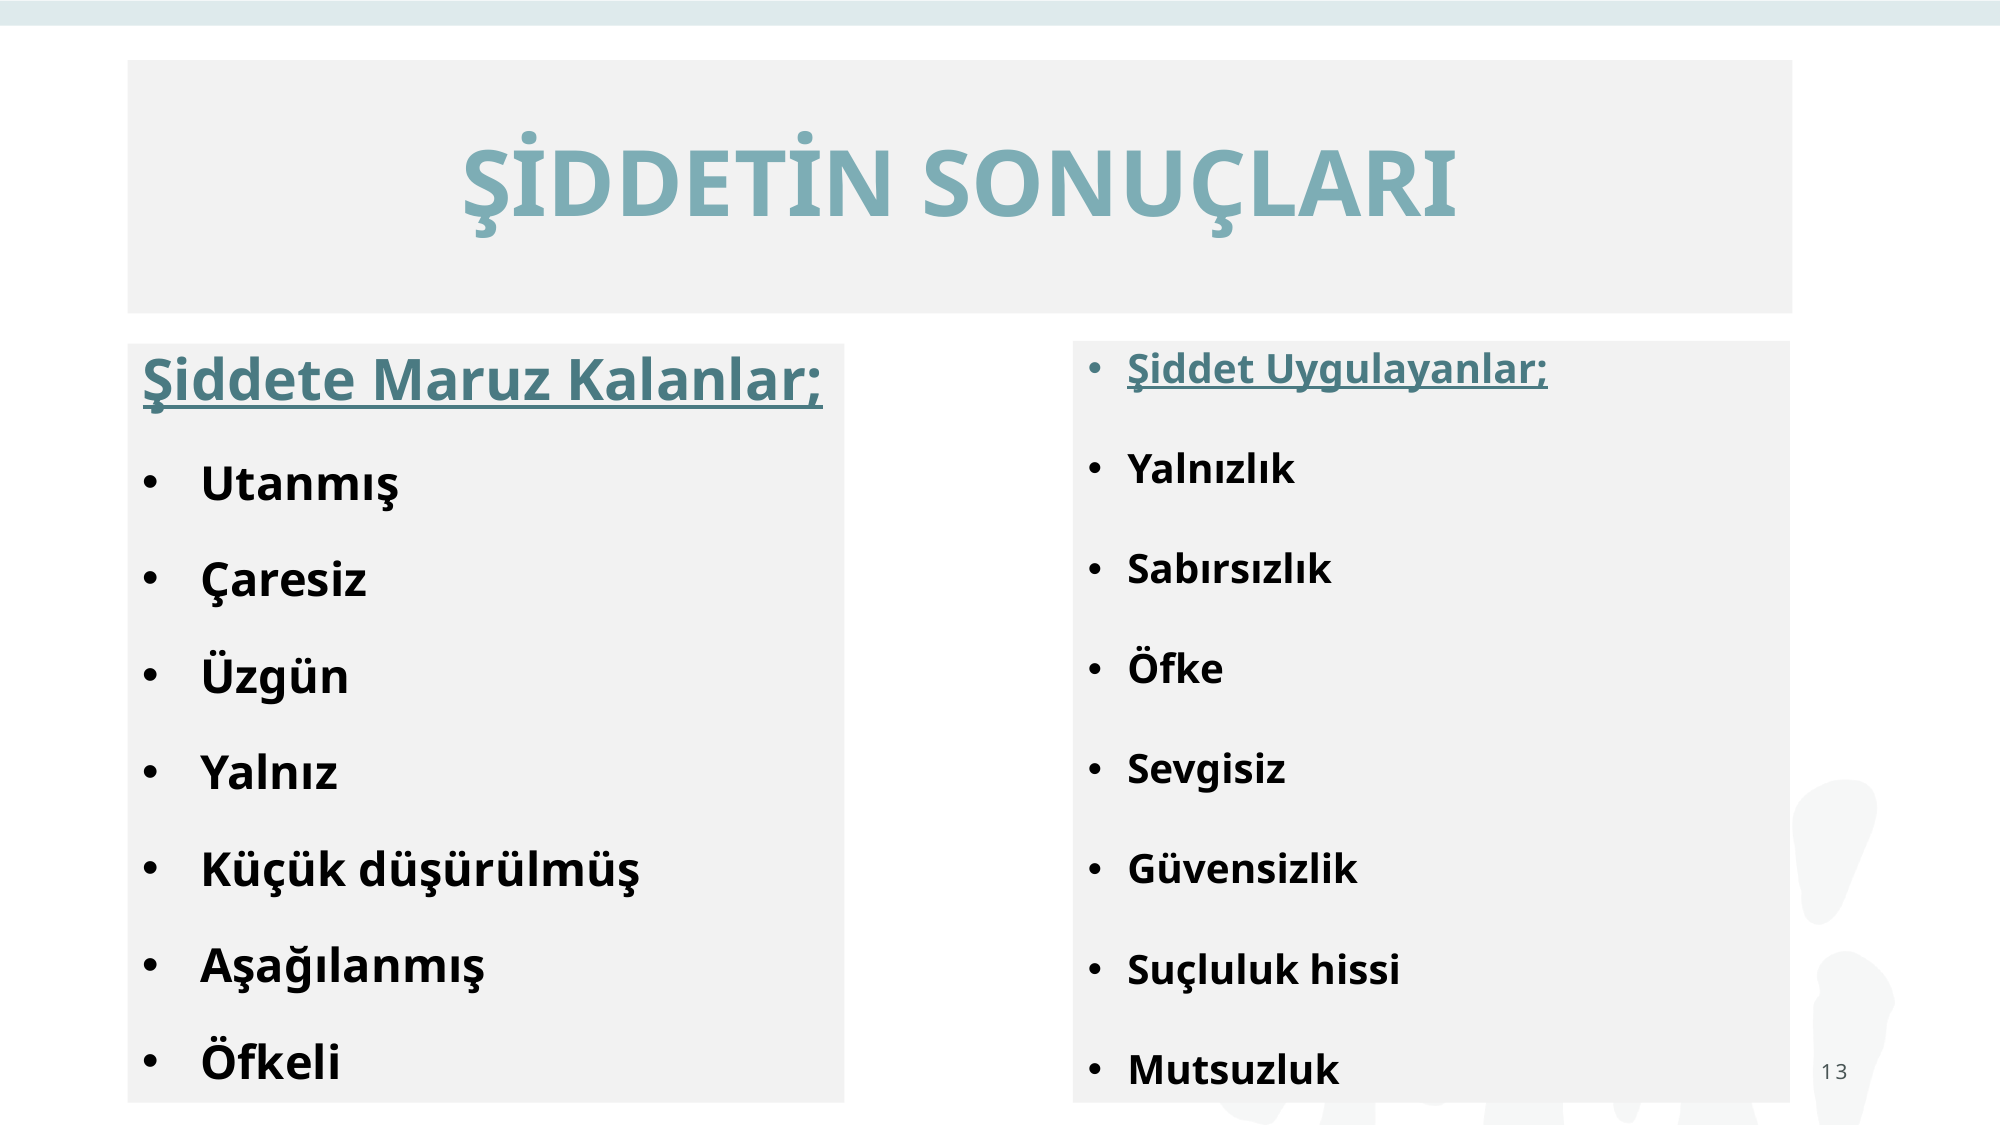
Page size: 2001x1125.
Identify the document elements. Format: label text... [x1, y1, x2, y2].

list Şiddete Maruz Kalanlar; Utanmış Çaresiz Üzgün Yalnız Küçük düşürülmüş Aşağılanmış Öfkeli [127, 343, 845, 1103]
slide_number 13 [1790, 1042, 1863, 1103]
text_box Şiddet Uygulayanlar; Yalnızlık Sabırsızlık Öfke Sevgisiz Güvensizlik Suçluluk hissi Mutsuzluk [1072, 340, 1790, 1103]
title ŞİDDETİN SONUÇLARI [127, 60, 1793, 314]
picture [1126, 622, 1925, 1125]
